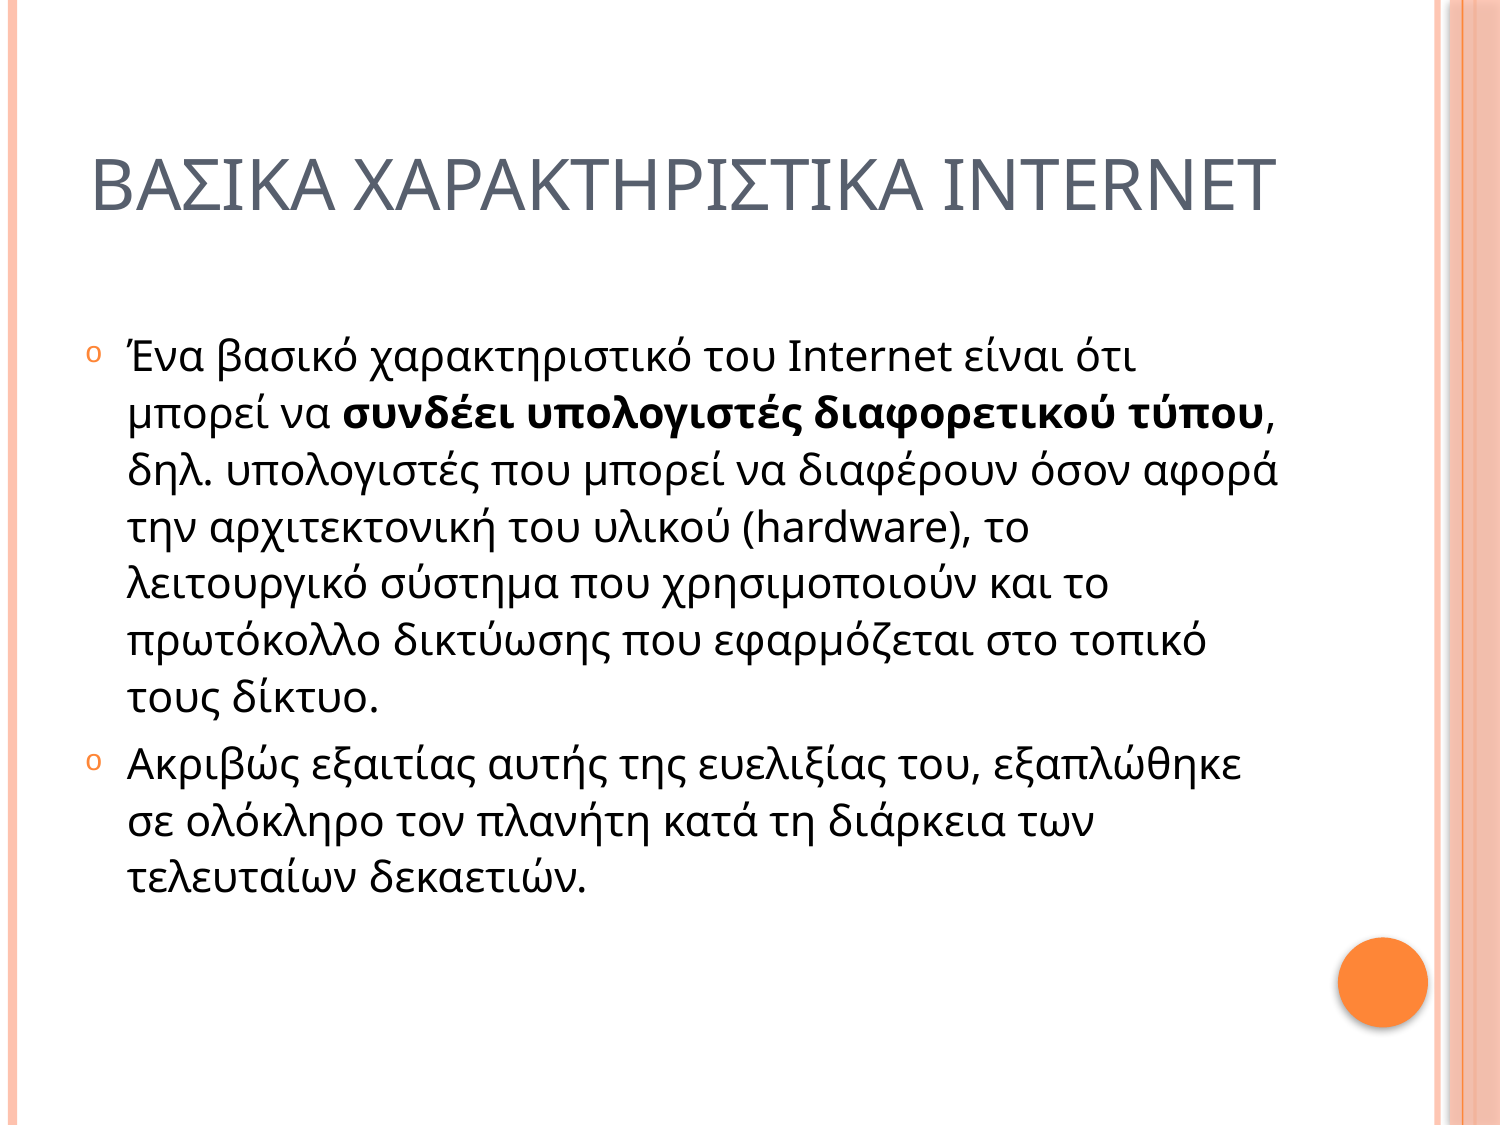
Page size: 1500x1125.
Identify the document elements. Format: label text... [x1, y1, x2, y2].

title Βασικα χαρακτηριστικα Internet [75, 45, 1300, 233]
list Ένα βασικό χαρακτηριστικό του Internet είναι ότι μπορεί να συνδέει υπολογιστές διαφορετικού τύπου, δηλ. υπολογιστές που μπορεί να διαφέρουν όσον αφορά την αρχιτεκτονική του υλικού (hardware), το λειτουργικό σύστημα που χρησιμοποιούν και το πρωτόκολλο δικτύωσης που εφαρμόζεται στο τοπικό τους δίκτυο. Ακριβώς εξαιτίας αυτής της ευελιξίας του, εξαπλώθηκε σε ολόκληρο τον πλανήτη κατά τη διάρκεια των τελευταίων δεκαετιών. [70, 316, 1296, 914]
